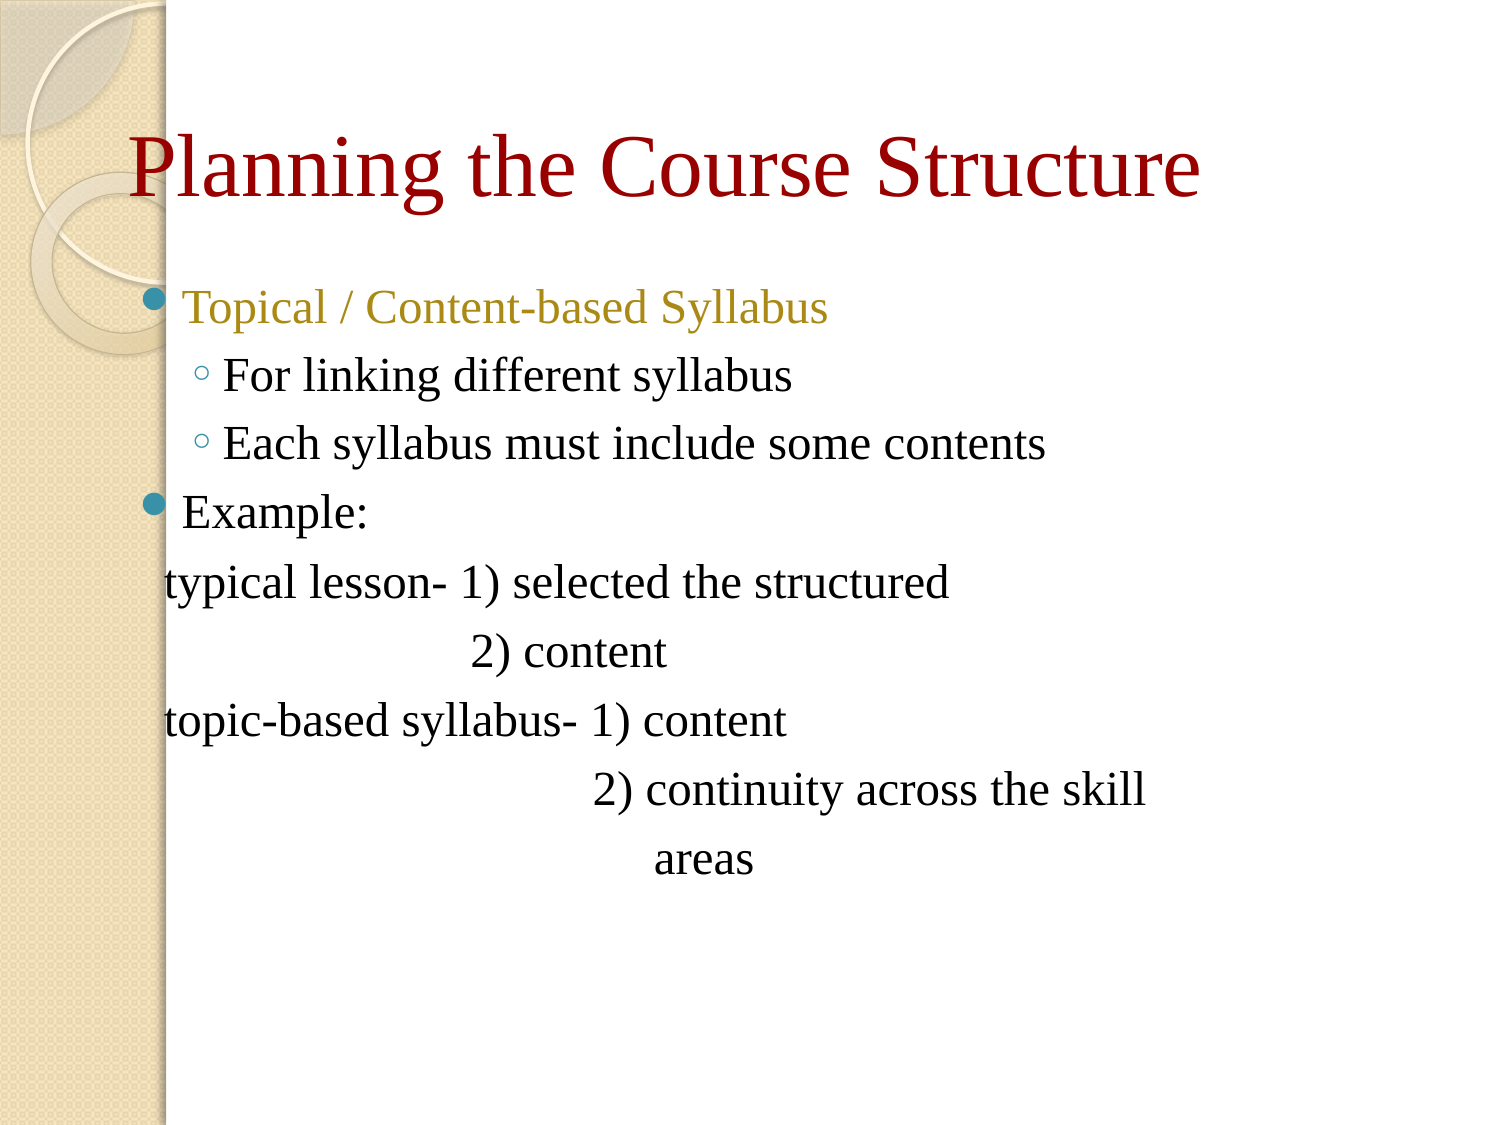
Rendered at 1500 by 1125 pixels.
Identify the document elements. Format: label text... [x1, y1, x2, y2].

title Planning the Course Structure [112, 90, 1258, 232]
list Topical / Content-based Syllabus For linking different syllabus Each syllabus must include some contents Example: typical lesson- 1) selected the structured 2) content topic-based syllabus- 1) content 2) continuity across the skill areas [112, 267, 1375, 1035]
